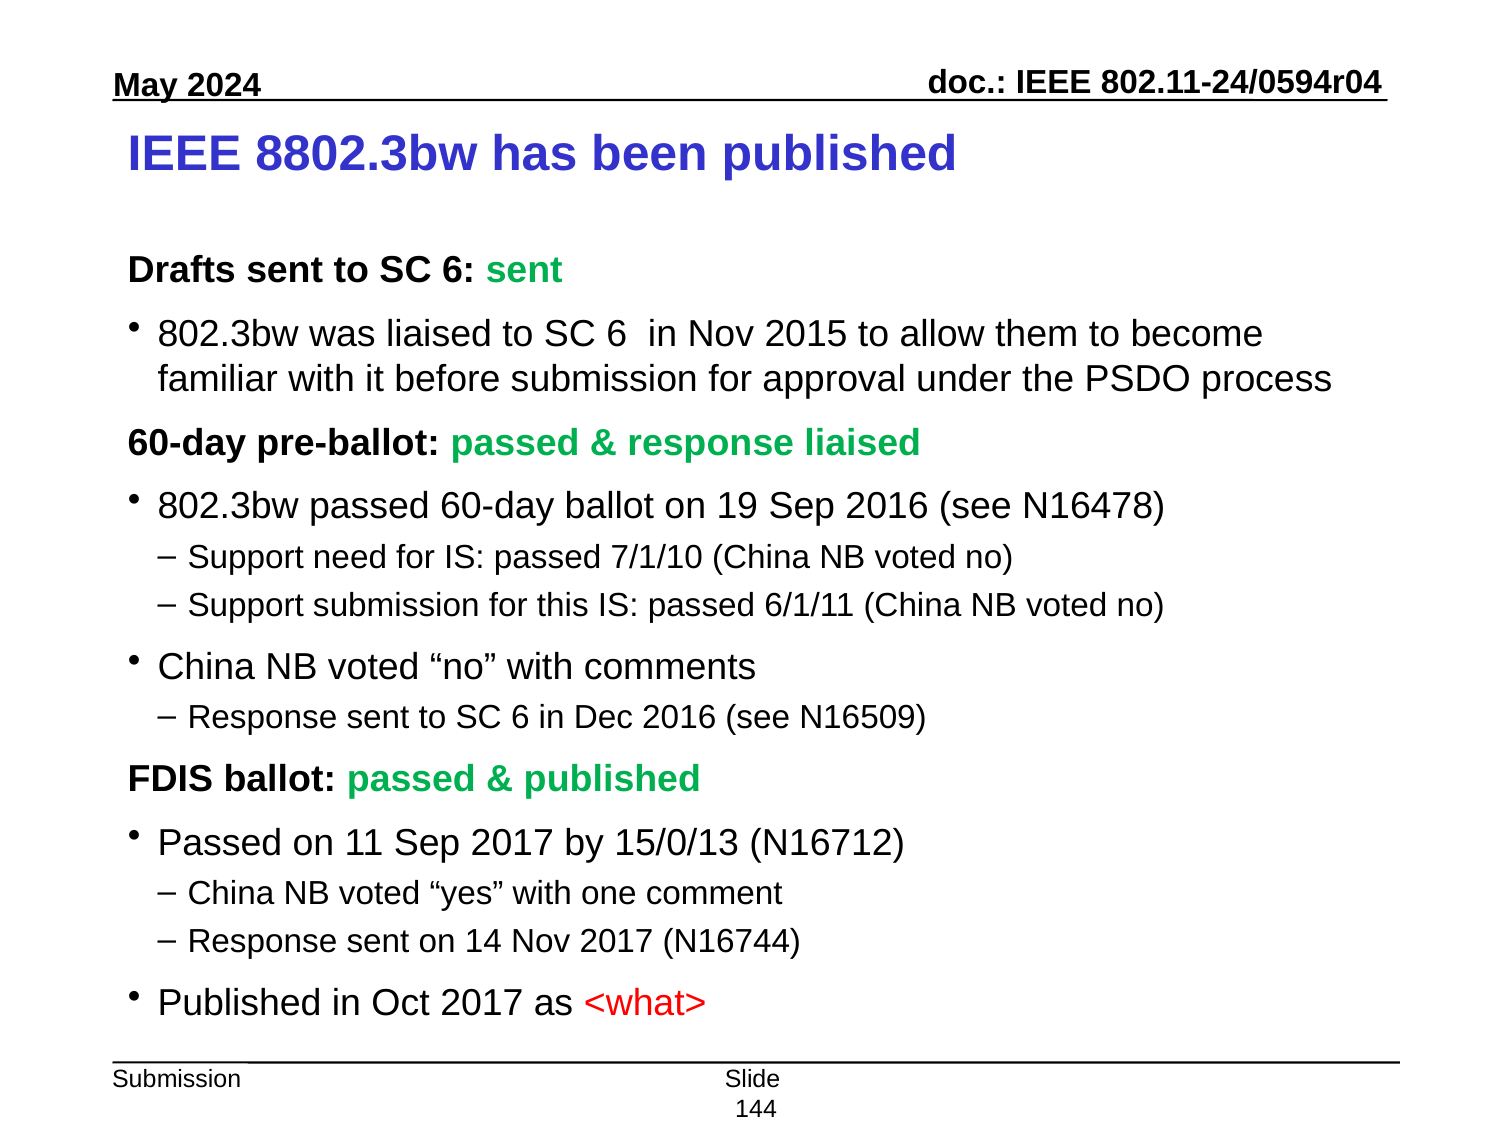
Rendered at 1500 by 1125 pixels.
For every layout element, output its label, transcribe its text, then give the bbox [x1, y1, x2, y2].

title IEEE 8802.3bw has been published [112, 112, 1388, 237]
list Drafts sent to SC 6: sent 802.3bw was liaised to SC 6 in Nov 2015 to allow them to become familiar with it before submission for approval under the PSDO process 60-day pre-ballot: passed & response liaised 802.3bw passed 60-day ballot on 19 Sep 2016 (see N16478) Support need for IS: passed 7/1/10 (China NB voted no) Support submission for this IS: passed 6/1/11 (China NB voted no) China NB voted “no” with comments Response sent to SC 6 in Dec 2016 (see N16509) FDIS ballot: passed & published Passed on 11 Sep 2017 by 15/0/13 (N16712) China NB voted “yes” with one comment Response sent on 14 Nov 2017 (N16744) Published in Oct 2017 as <what> [112, 237, 1388, 913]
slide_number Slide 144 [709, 1061, 803, 1093]
